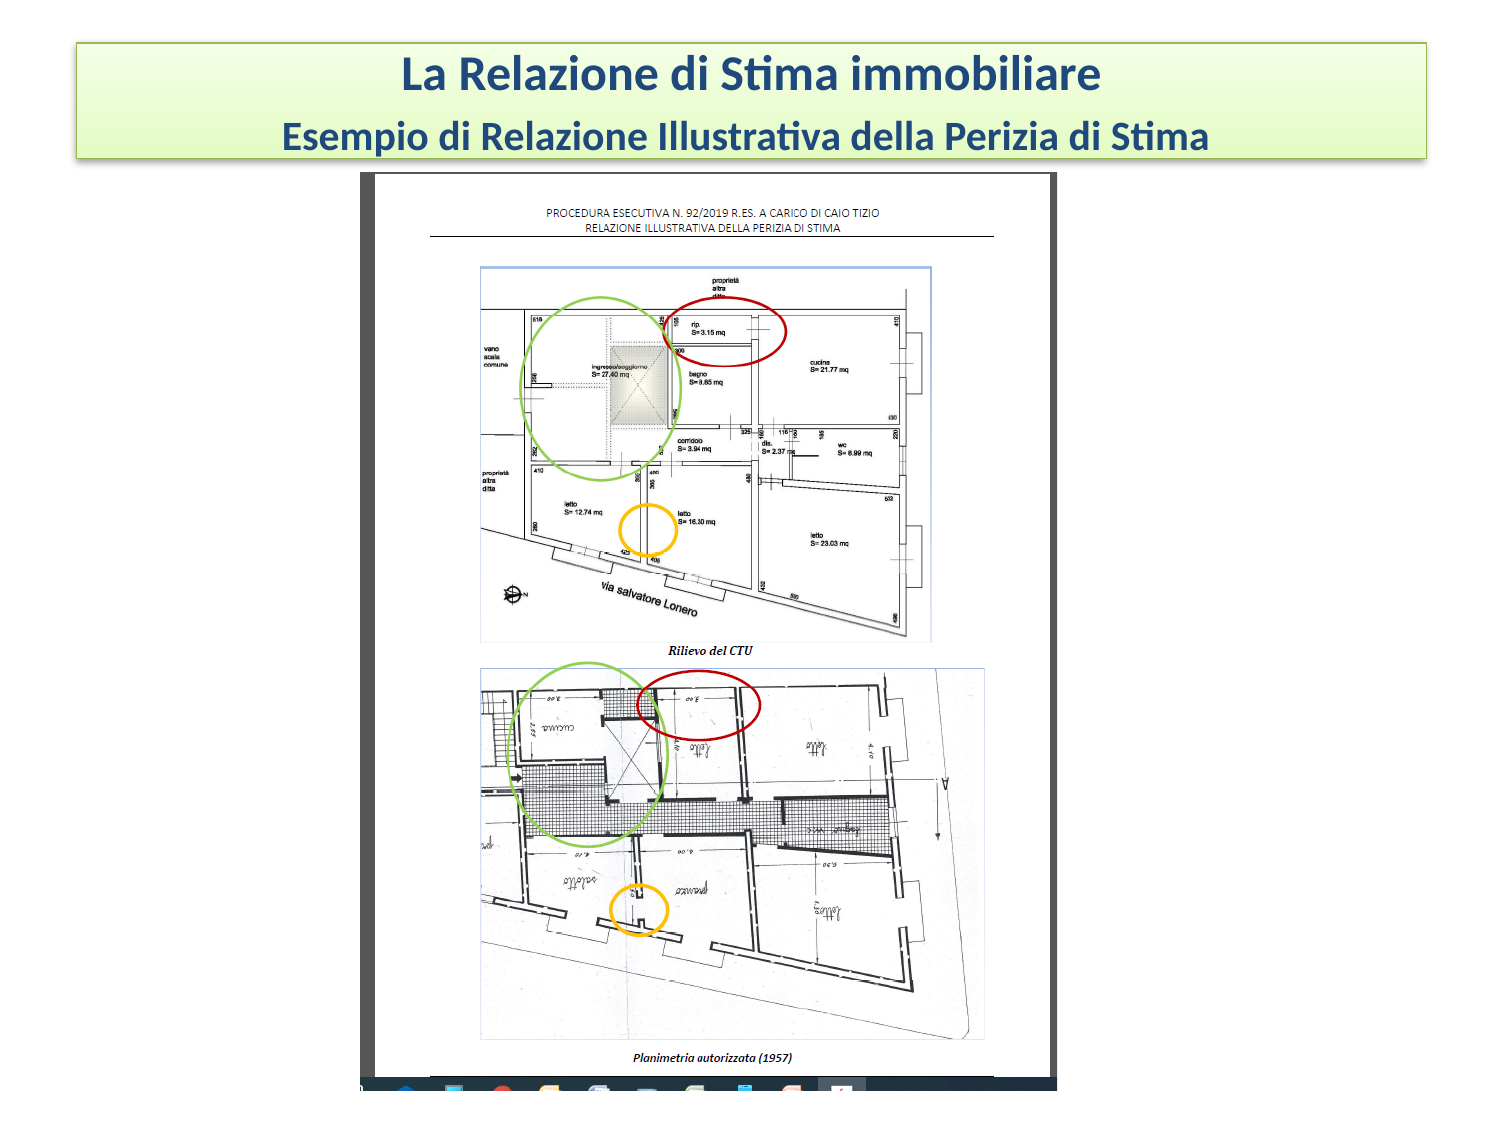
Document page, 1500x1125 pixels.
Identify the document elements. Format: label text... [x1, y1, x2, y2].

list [359, 172, 1058, 1091]
text_box La Relazione di Stima immobiliare Esempio di Relazione Illustrativa della Perizia di Stima [76, 42, 1427, 159]
